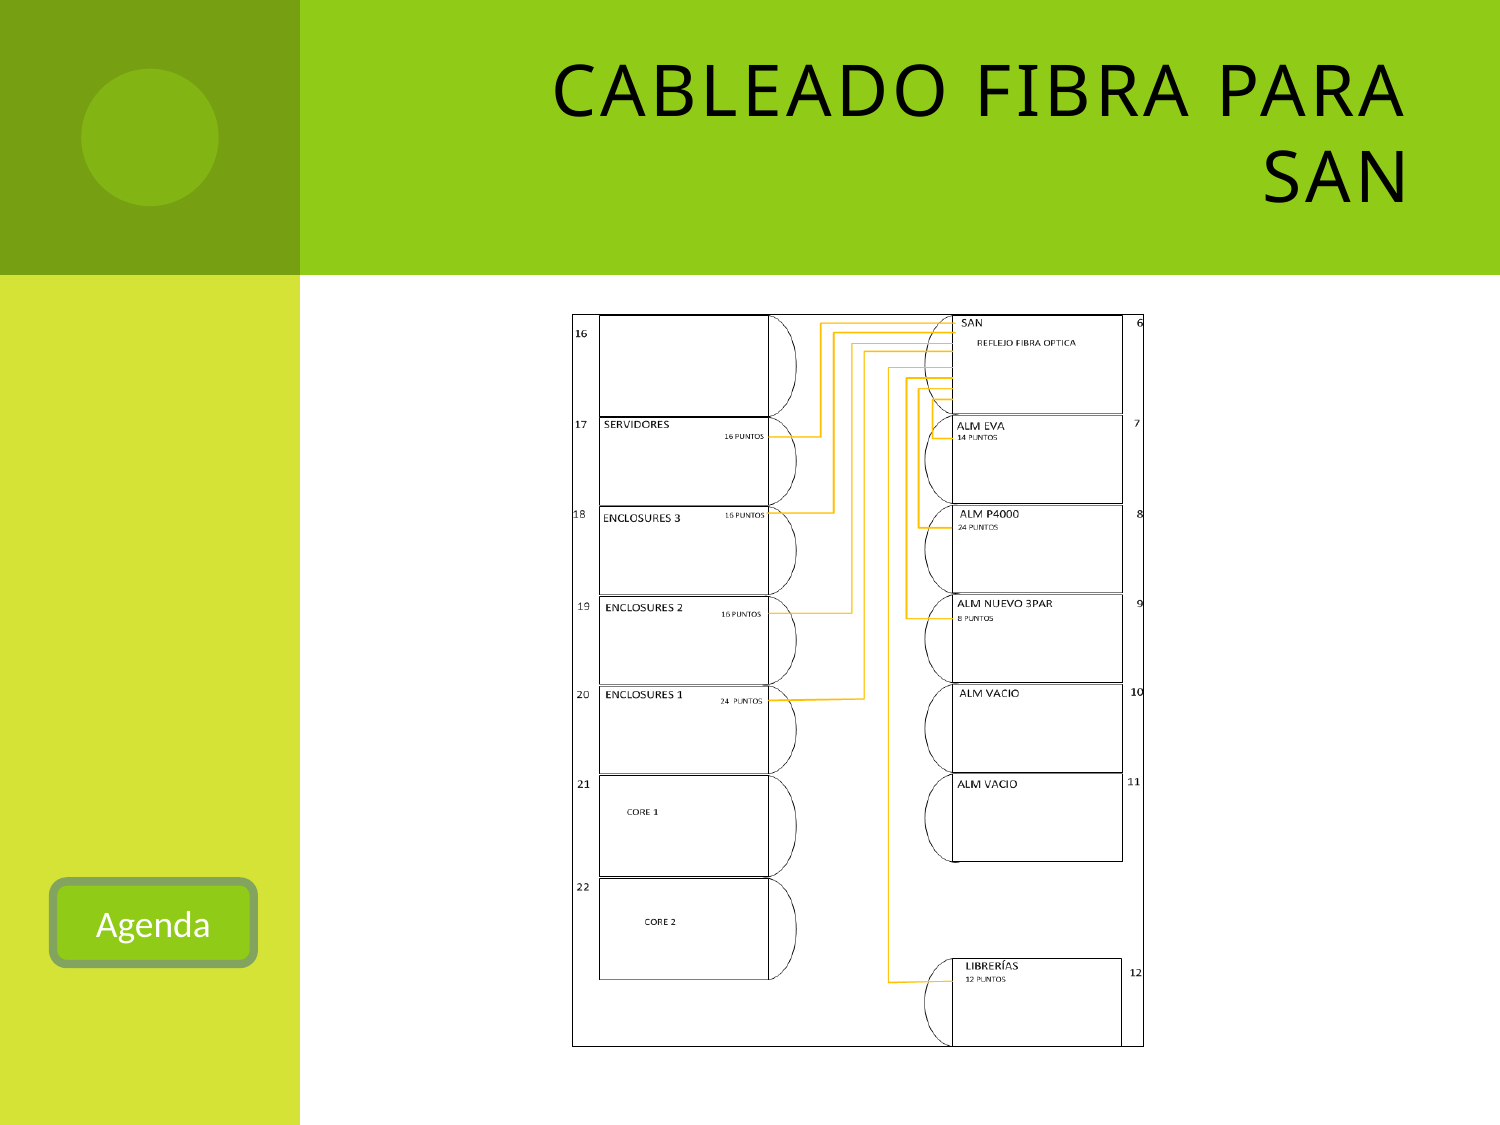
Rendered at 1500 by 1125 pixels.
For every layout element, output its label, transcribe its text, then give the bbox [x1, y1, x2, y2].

text_box Agenda [48, 877, 258, 969]
title Cableado Fibra para SAN [399, 37, 1425, 225]
picture [572, 314, 1144, 1048]
